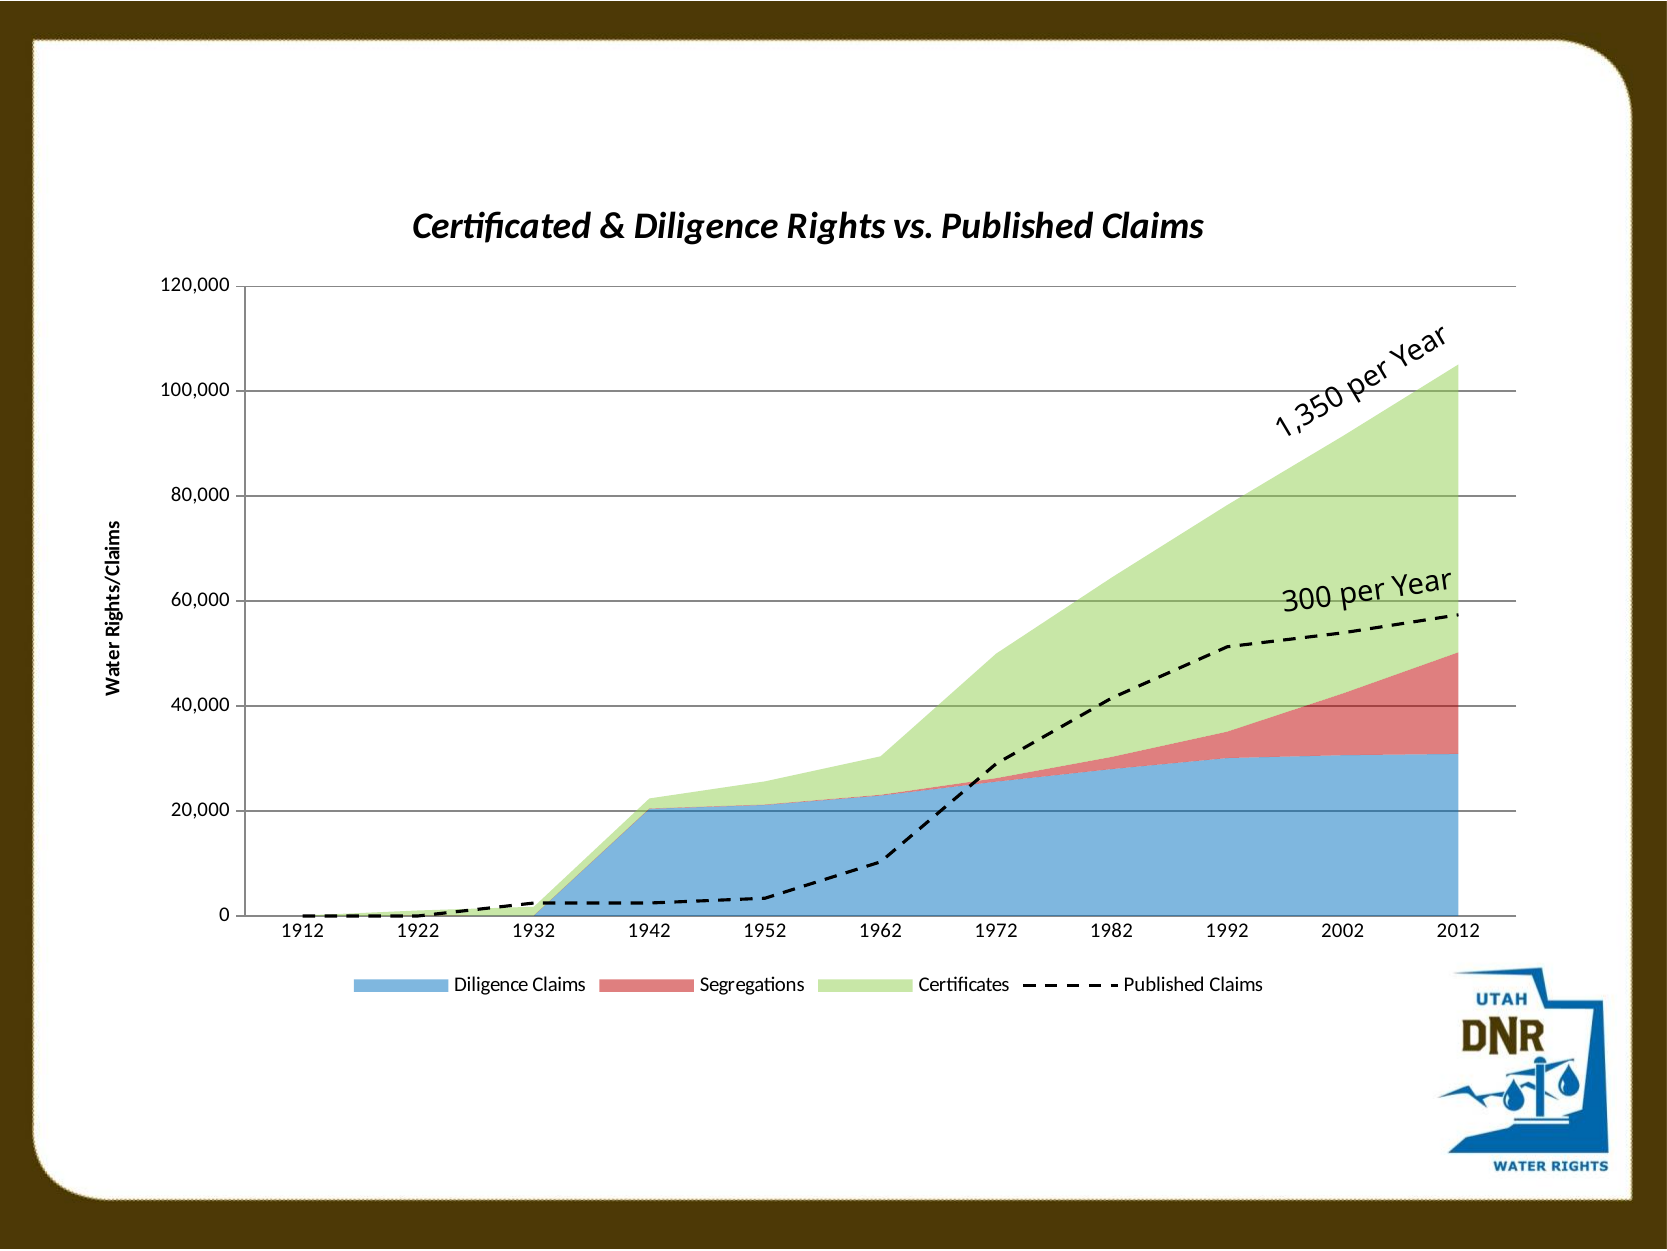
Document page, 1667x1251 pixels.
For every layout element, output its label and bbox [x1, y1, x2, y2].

picture [0, 1, 1667, 1249]
chart [70, 174, 1547, 1003]
